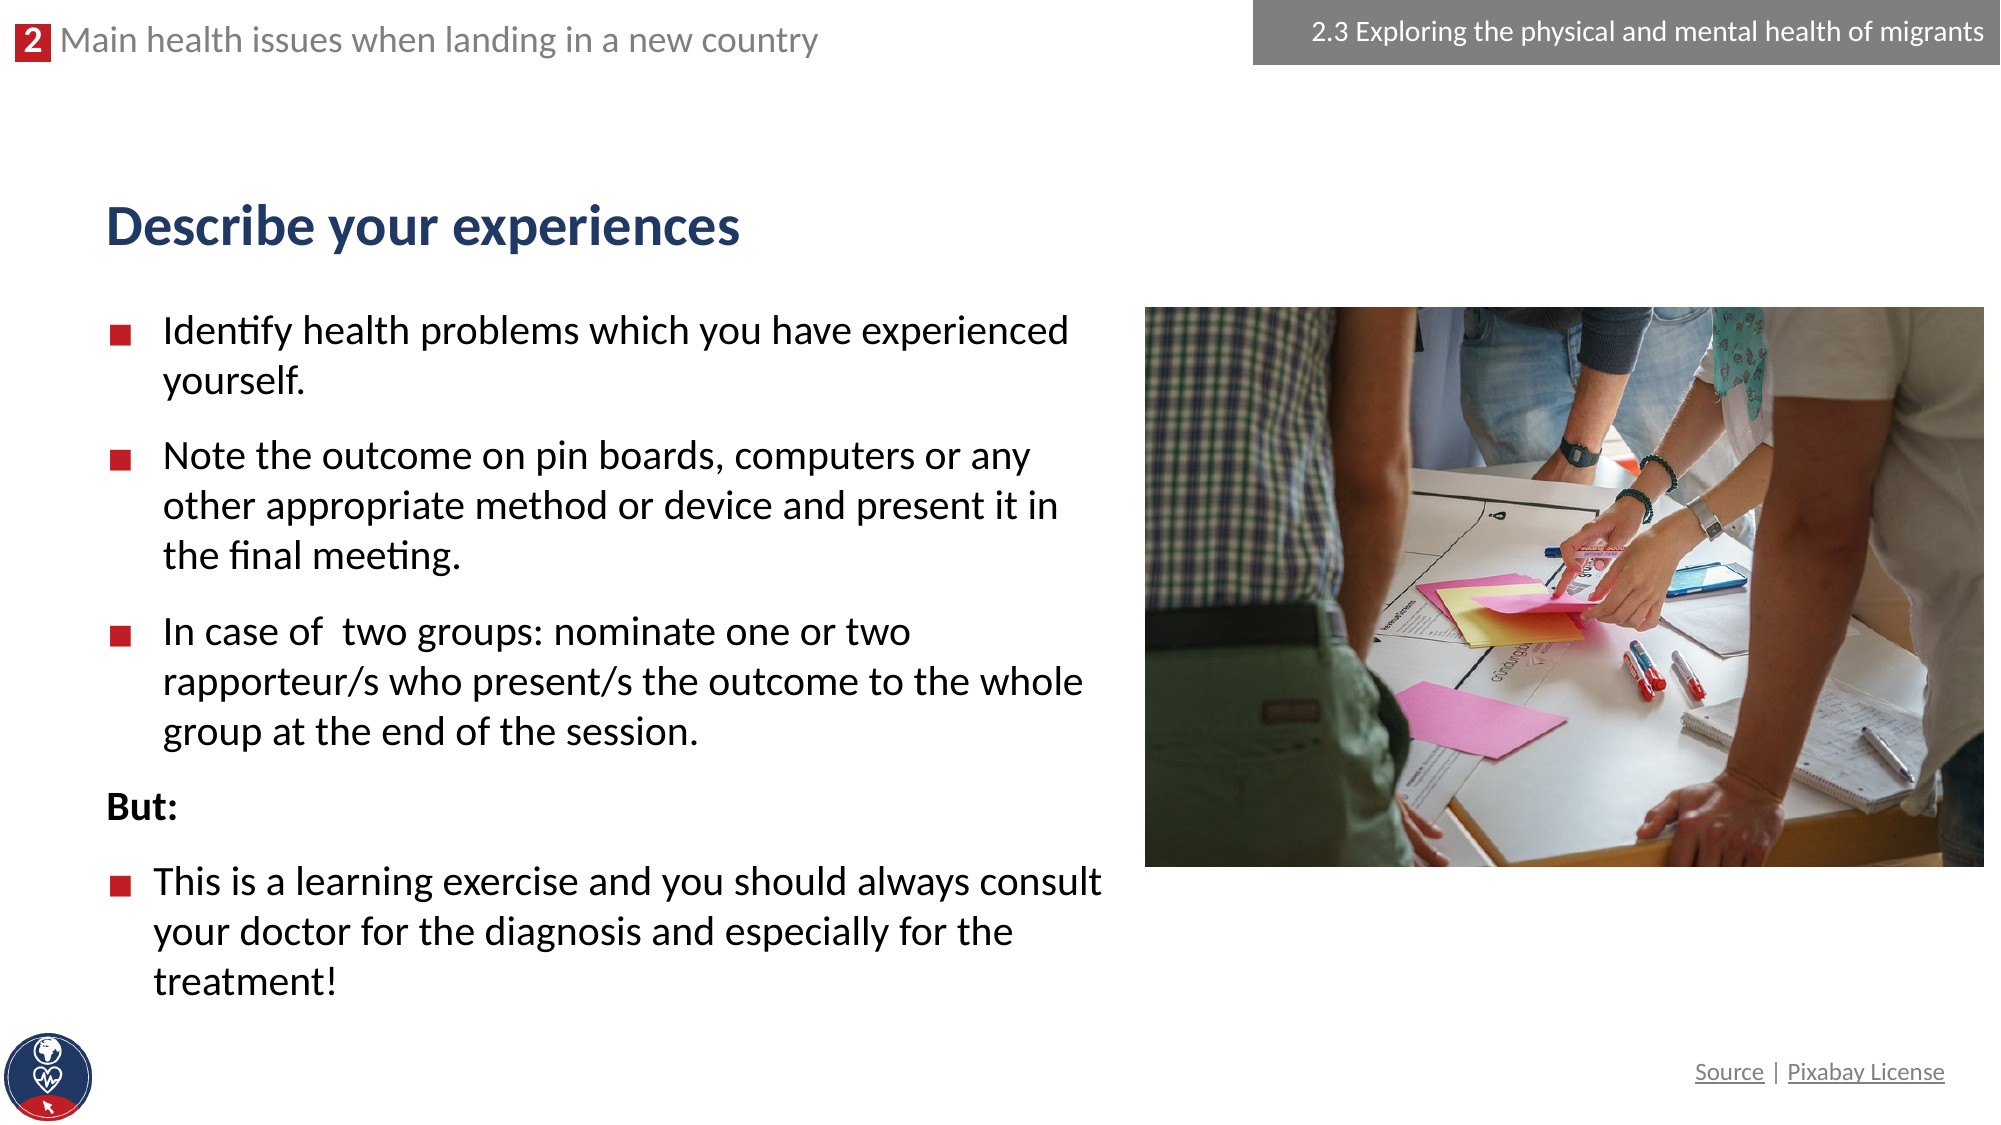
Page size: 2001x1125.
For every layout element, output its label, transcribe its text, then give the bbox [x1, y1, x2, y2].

text_box Source | Pixabay License [1564, 1048, 1961, 1093]
picture [4, 1033, 92, 1121]
title Describe your experiences [91, 177, 1906, 277]
picture [1145, 307, 1985, 867]
list Identify health problems which you have experienced yourself. Note the outcome on pin boards, computers or any other appropriate method or device and present it in the final meeting. In case of two groups: nominate one or two rapporteur/s who present/s the outcome to the whole group at the end of the session. But: This is a learning exercise and you should always consult your doctor for the diagnosis and especially for the treatment! [91, 295, 1123, 1094]
text_box 2.3 Exploring the physical and mental health of migrants [1253, 0, 2000, 65]
